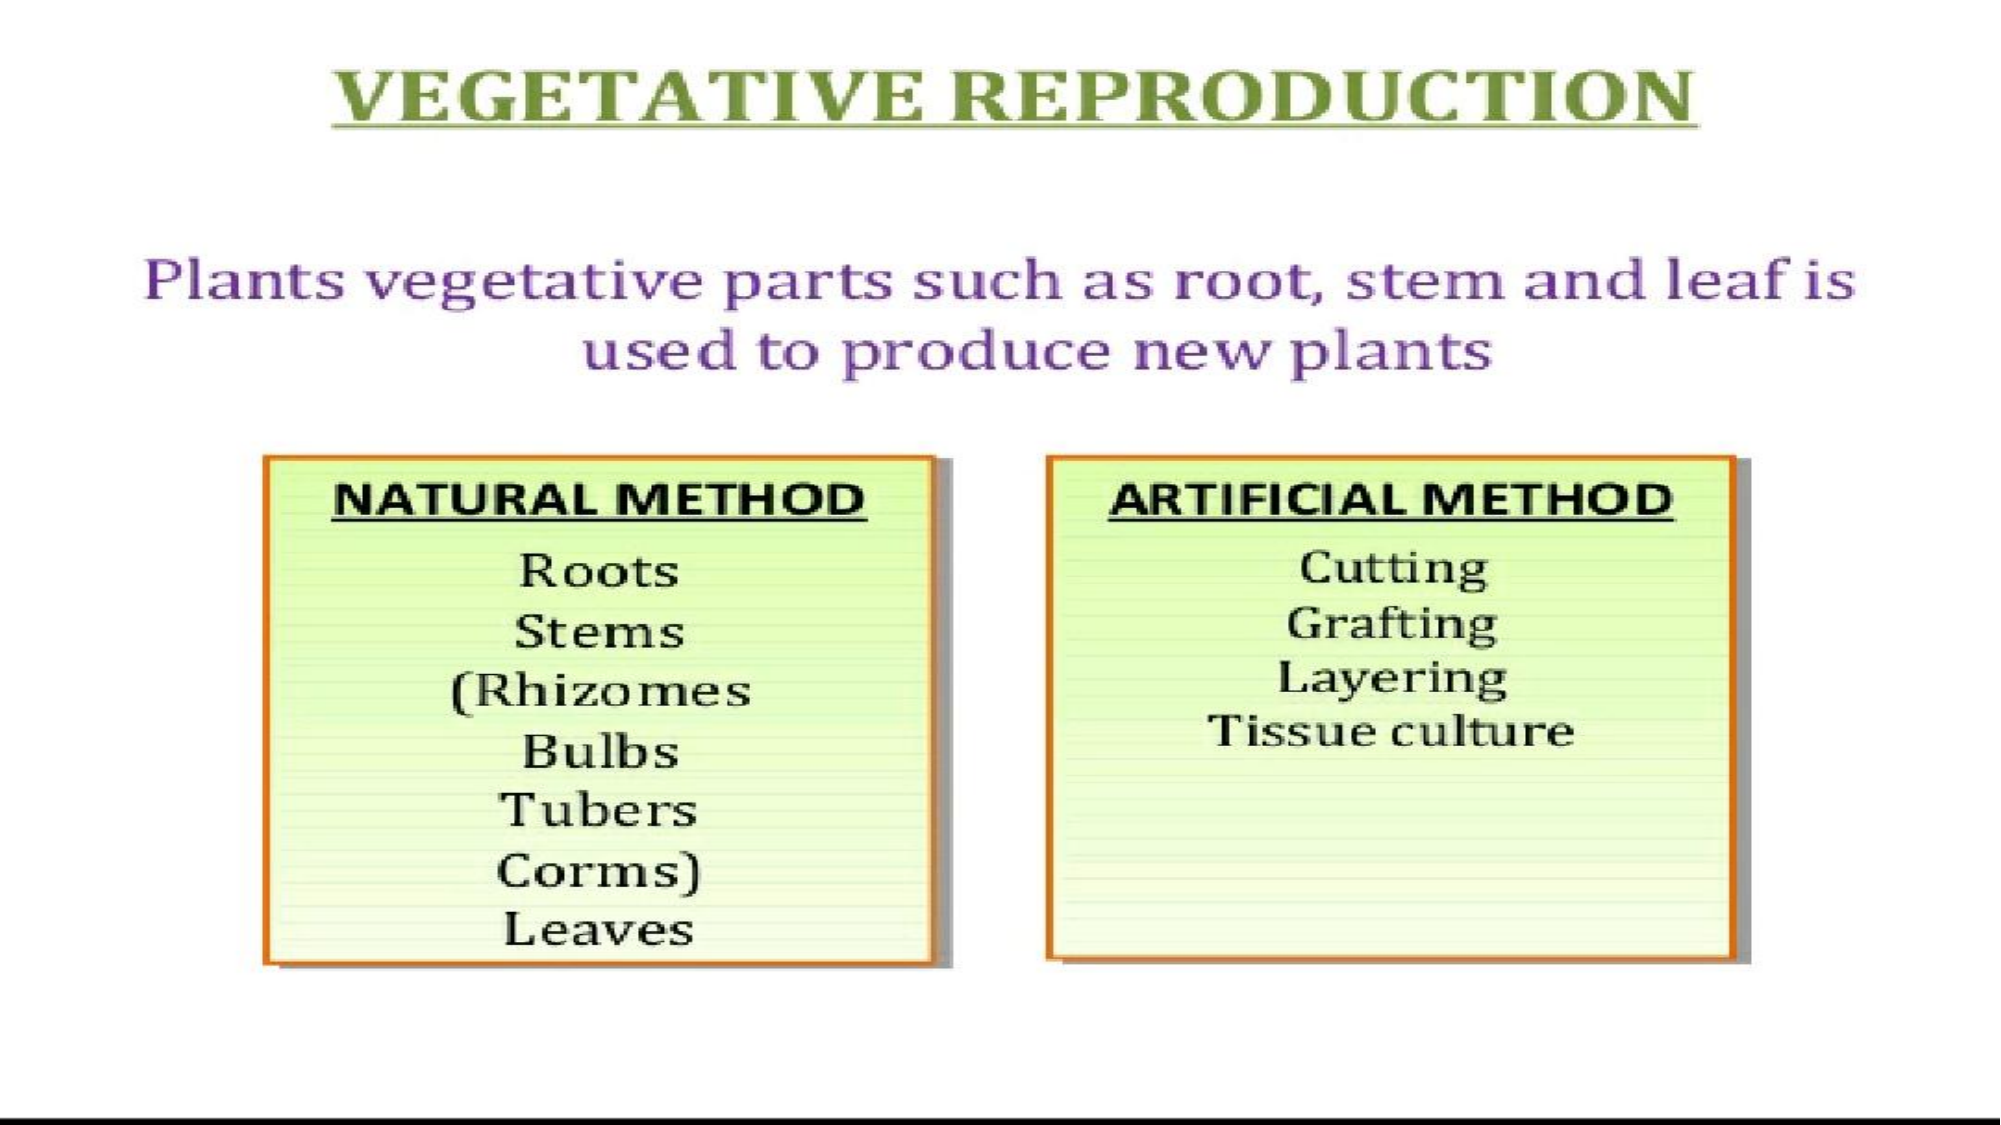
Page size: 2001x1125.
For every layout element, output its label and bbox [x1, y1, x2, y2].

list [0, 0, 2000, 1125]
